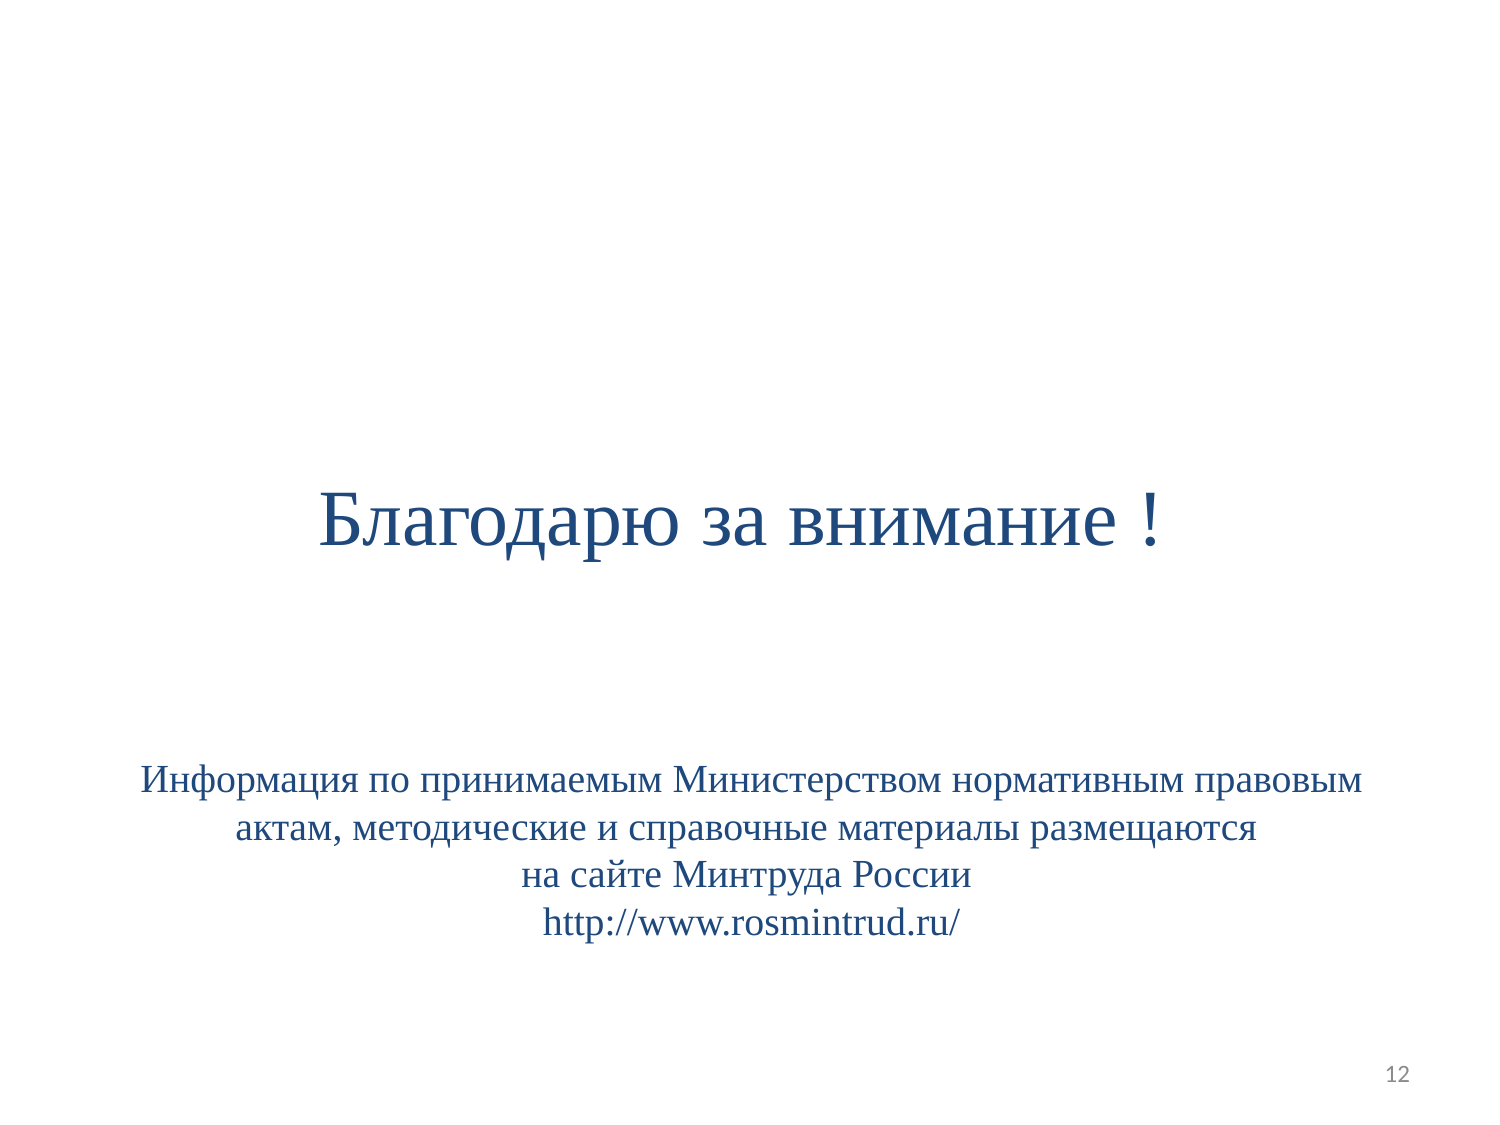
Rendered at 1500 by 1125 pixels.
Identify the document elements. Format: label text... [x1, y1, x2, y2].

title Благодарю за внимание ! Информация по принимаемым Министерством нормативным правовым актам, методические и справочные материалы размещаются на сайте Минтруда России http://www.rosmintrud.ru/ [76, 456, 1427, 953]
slide_number 12 [1074, 1042, 1425, 1103]
